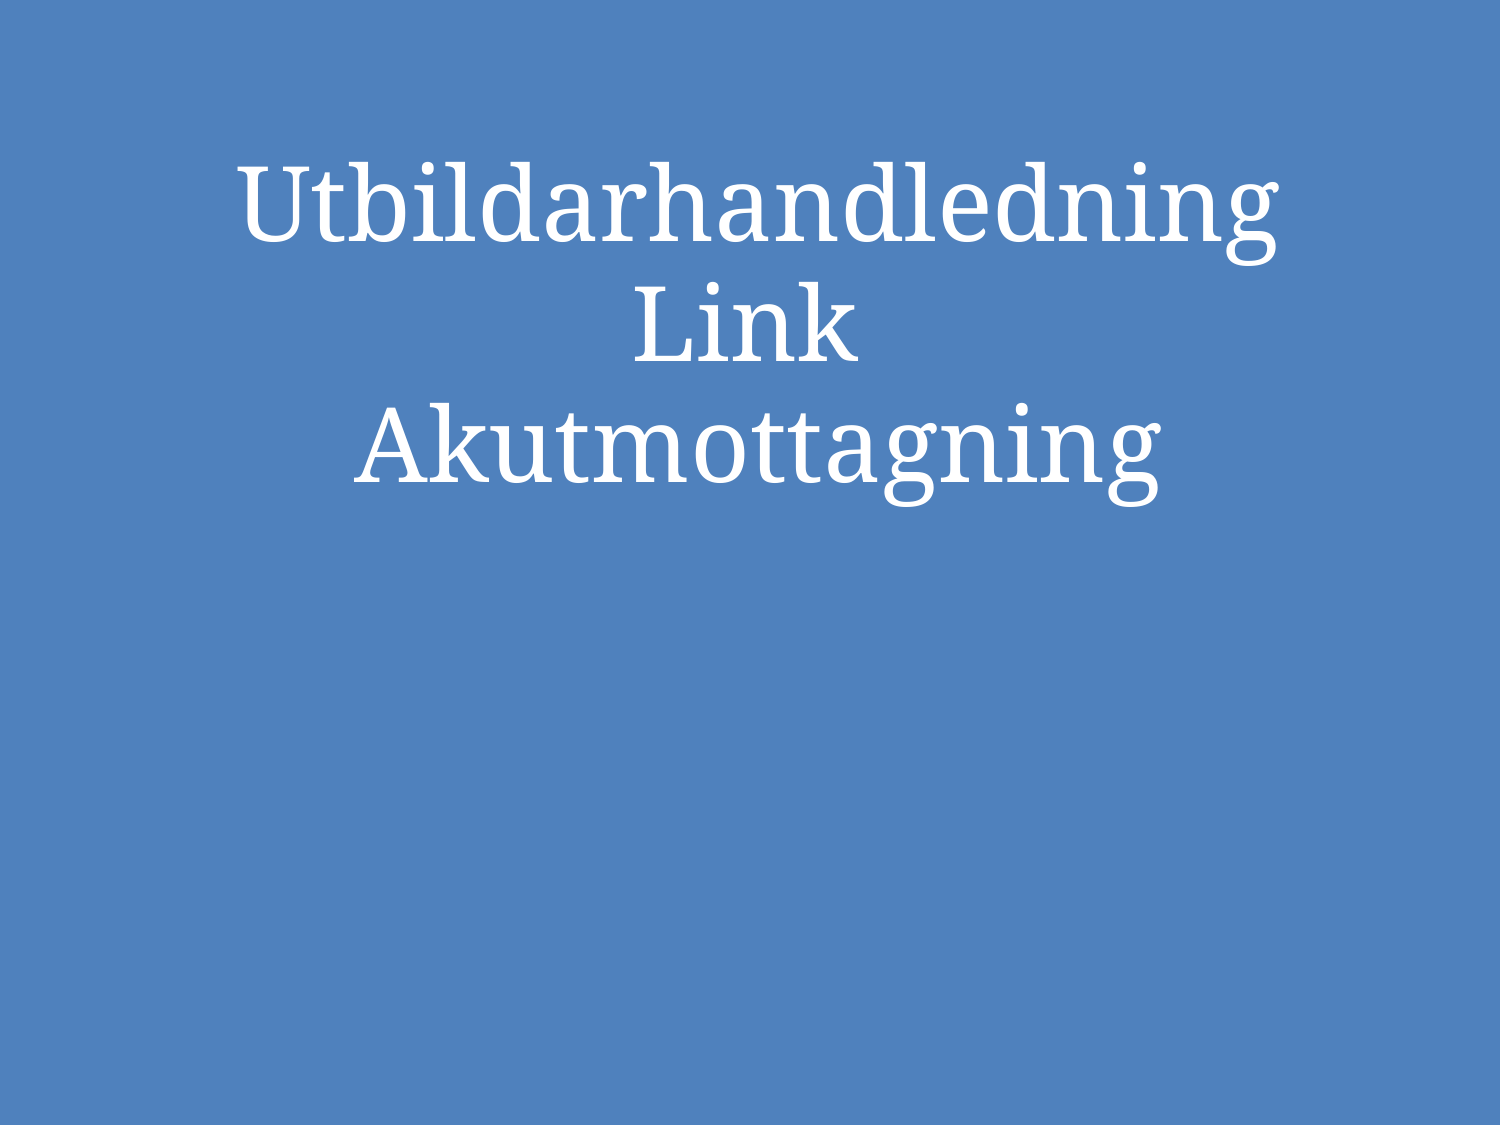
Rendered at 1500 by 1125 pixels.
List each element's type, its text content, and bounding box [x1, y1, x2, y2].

list Utbildarhandledning Link Akutmottagning [1, 220, 1500, 511]
